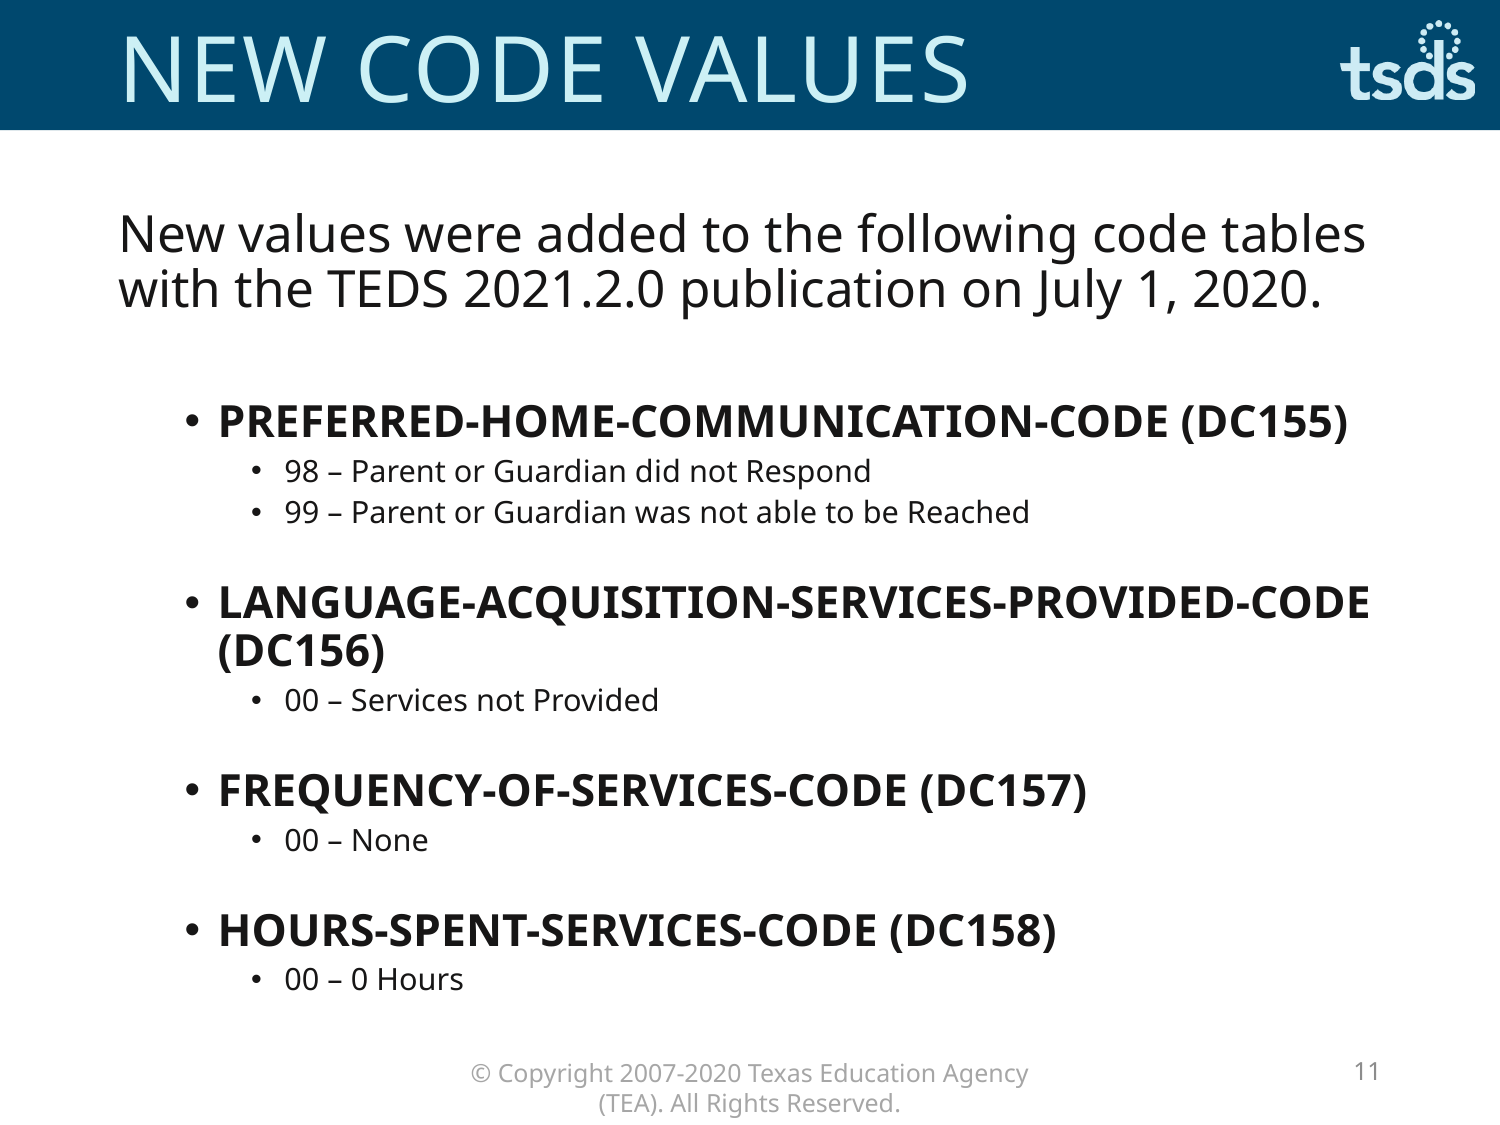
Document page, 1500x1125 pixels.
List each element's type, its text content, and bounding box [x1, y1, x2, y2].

picture [1341, 48, 1369, 99]
picture [1405, 41, 1443, 99]
title NEW CODE values [103, 7, 1304, 138]
slide_number 11 [1059, 1042, 1397, 1103]
list New values were added to the following code tables with the TEDS 2021.2.0 publication on July 1, 2020. PREFERRED-HOME-COMMUNICATION-CODE (DC155) 98 – Parent or Guardian did not Respond 99 – Parent or Guardian was not able to be Reached LANGUAGE-ACQUISITION-SERVICES-PROVIDED-CODE (DC156) 00 – Services not Provided FREQUENCY-OF-SERVICES-CODE (DC157) 00 – None HOURS-SPENT-SERVICES-CODE (DC158) 00 – 0 Hours [103, 200, 1450, 1014]
picture [1447, 63, 1474, 99]
picture [1373, 62, 1401, 99]
